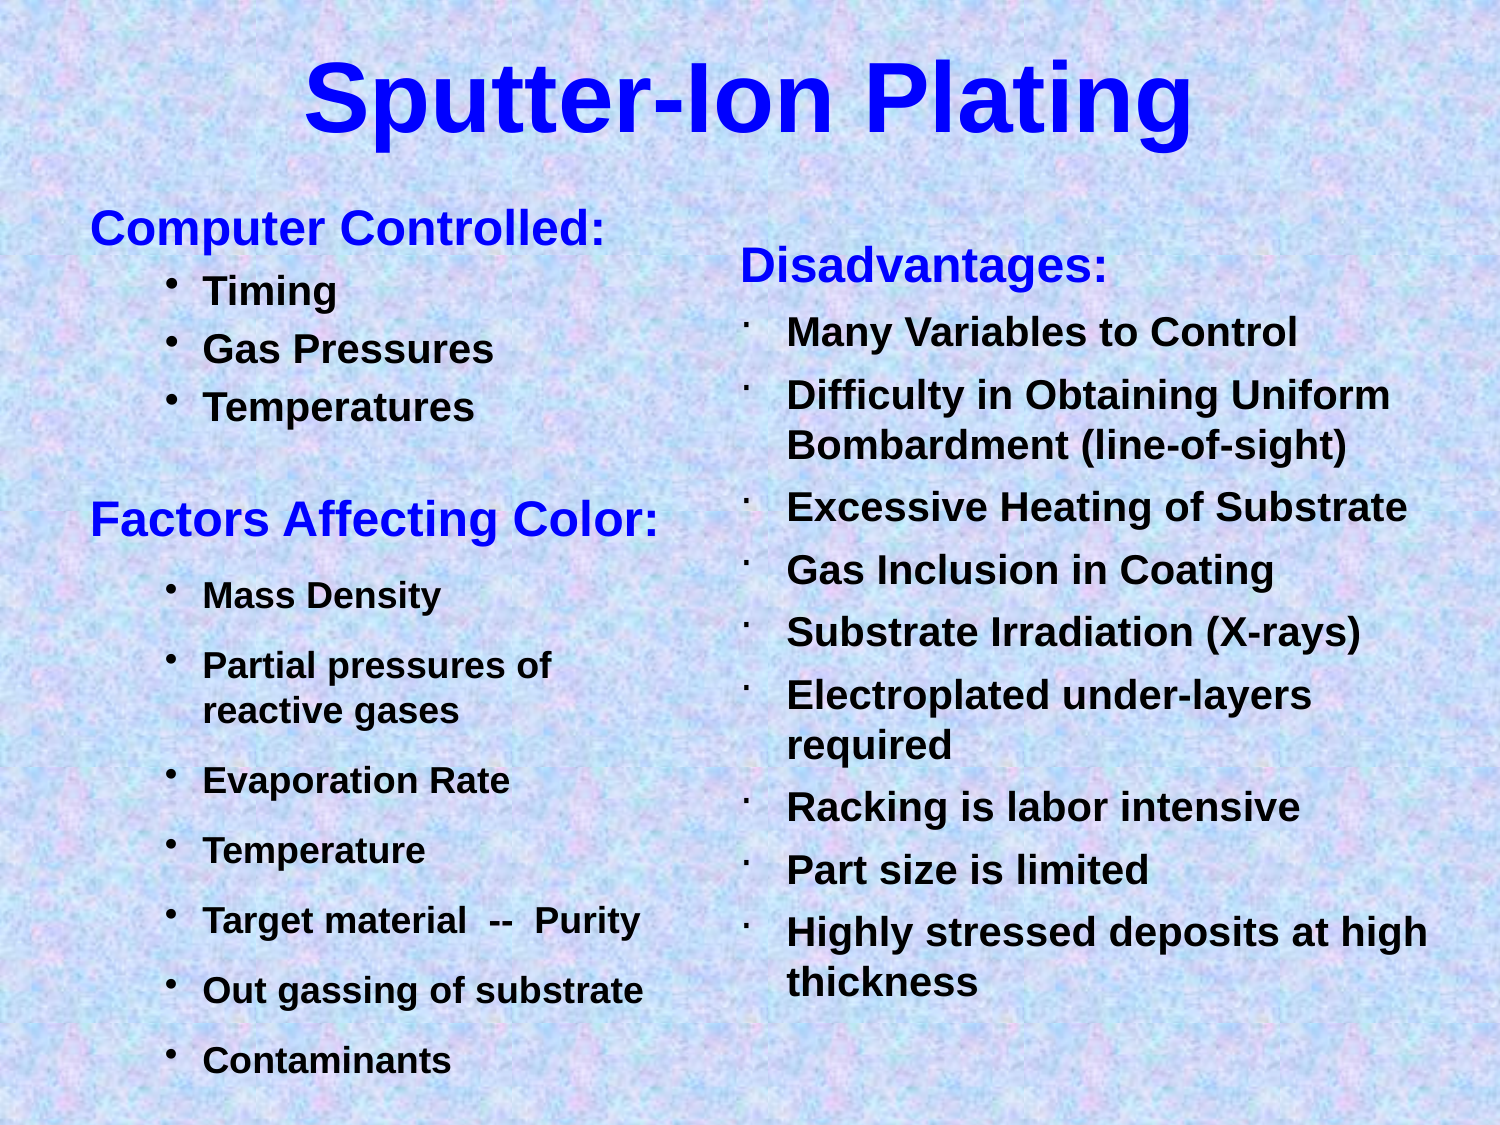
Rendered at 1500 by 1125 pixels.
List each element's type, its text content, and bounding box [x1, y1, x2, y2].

picture [0, 0, 1500, 1125]
text_box Sputter-Ion Plating [288, 24, 1213, 160]
text_box Disadvantages: Many Variables to Control Difficulty in Obtaining Uniform Bombardment (line-of-sight) Excessive Heating of Substrate Gas Inclusion in Coating Substrate Irradiation (X-rays) Electroplated under-layers required Racking is labor intensive Part size is limited Highly stressed deposits at high thickness [724, 224, 1475, 1013]
text_box Computer Controlled: Timing Gas Pressures Temperatures Factors Affecting Color: Mass Density Partial pressures of reactive gases Evaporation Rate Temperature Target material -- Purity Out gassing of substrate Contaminants [0, 187, 700, 988]
